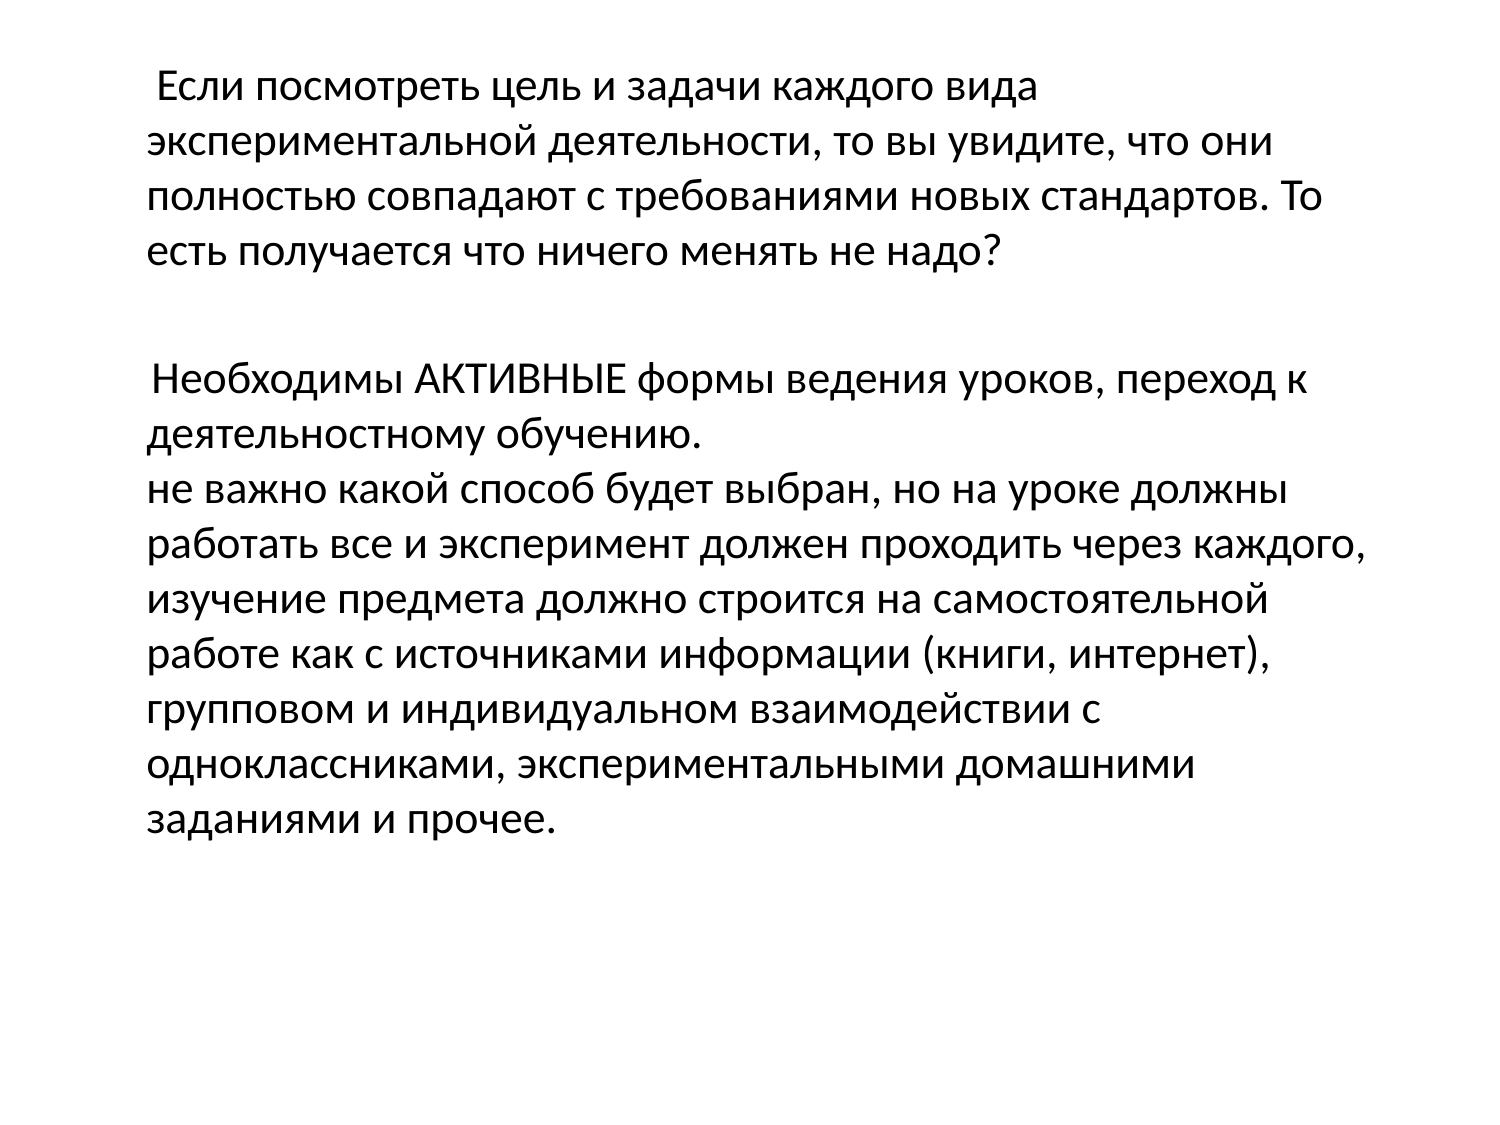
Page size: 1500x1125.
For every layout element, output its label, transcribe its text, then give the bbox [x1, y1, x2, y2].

list Если посмотреть цель и задачи каждого вида экспериментальной деятельности, то вы увидите, что они полностью совпадают с требованиями новых стандартов. То есть получается что ничего менять не надо? Необходимы АКТИВНЫЕ формы ведения уроков, переход к деятельностному обучению. не важно какой способ будет выбран, но на уроке должны работать все и эксперимент должен проходить через каждого, изучение предмета должно строится на самостоятельной работе как с источниками информации (книги, интернет), групповом и индивидуальном взаимодействии с одноклассниками, экспериментальными домашними заданиями и прочее. [75, 46, 1418, 1005]
